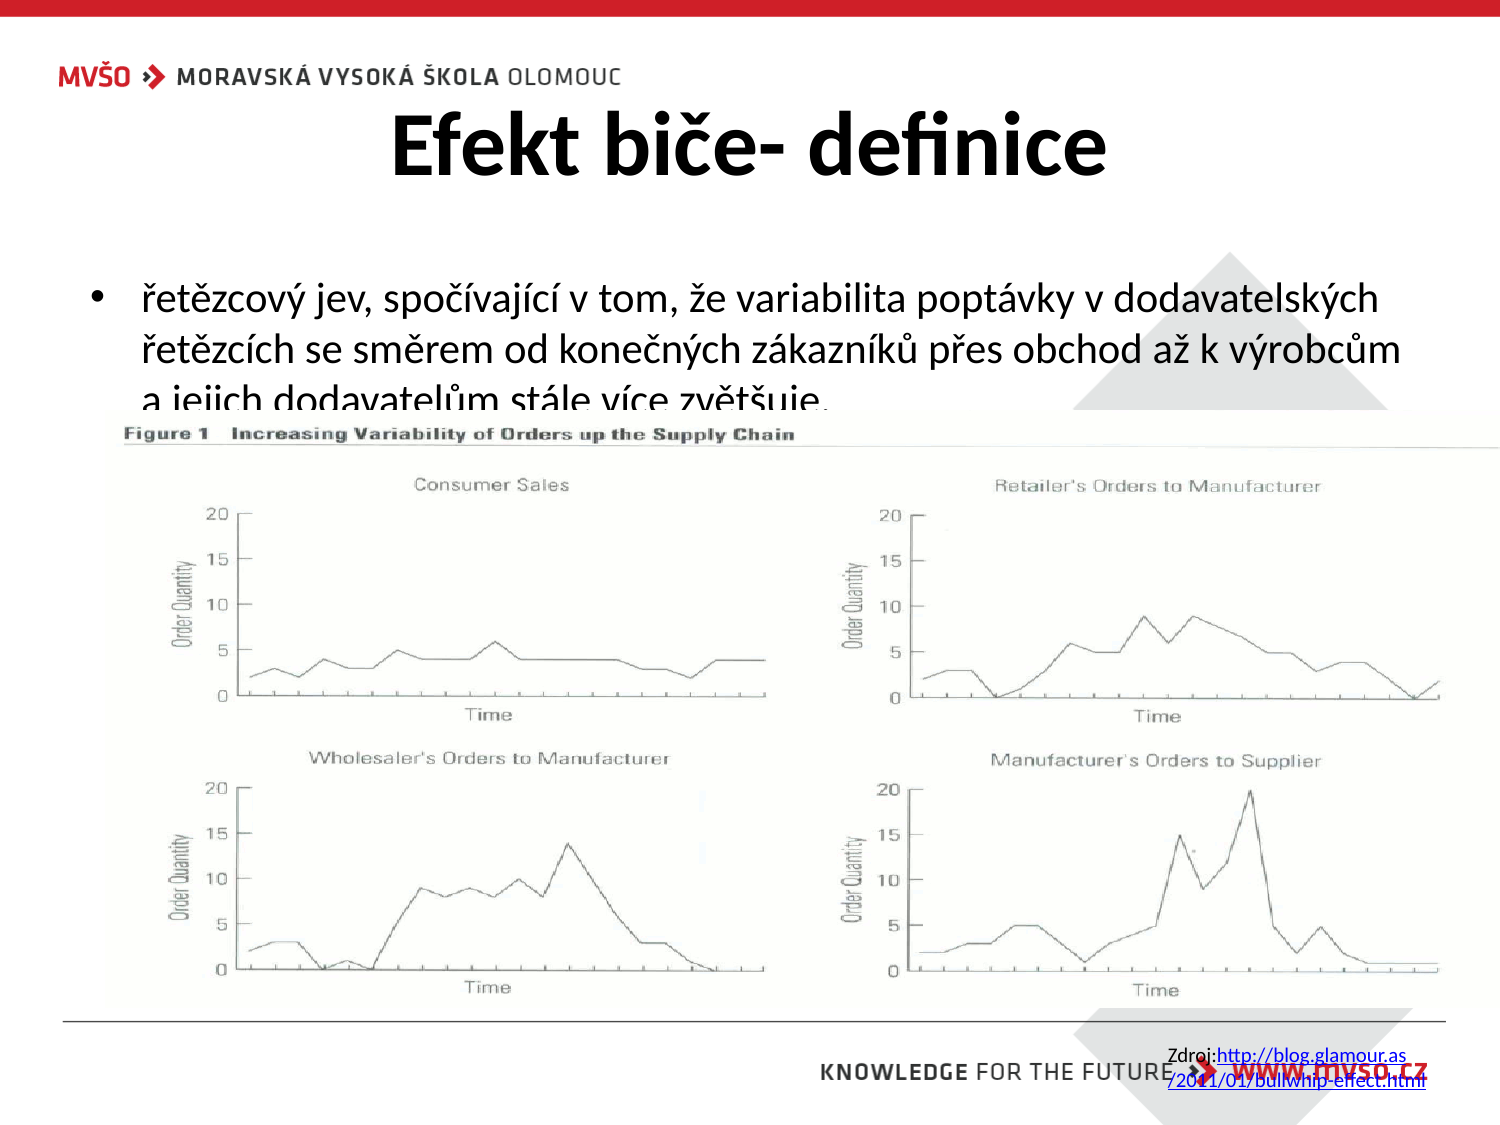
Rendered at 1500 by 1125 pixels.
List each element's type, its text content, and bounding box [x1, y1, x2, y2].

text_box Zdroj:http://blog.glamour.as/2011/01/bullwhip-effect.html [1078, 1034, 1500, 1124]
title Efekt biče- definice [75, 45, 1425, 233]
picture [0, 0, 1500, 1125]
list řetězcový jev, spočívající v tom, že variabilita poptávky v dodavatelských řetězcích se směrem od konečných zákazníků přes obchod až k výrobcům a jejich dodavatelům stále více zvětšuje. [75, 262, 1425, 434]
